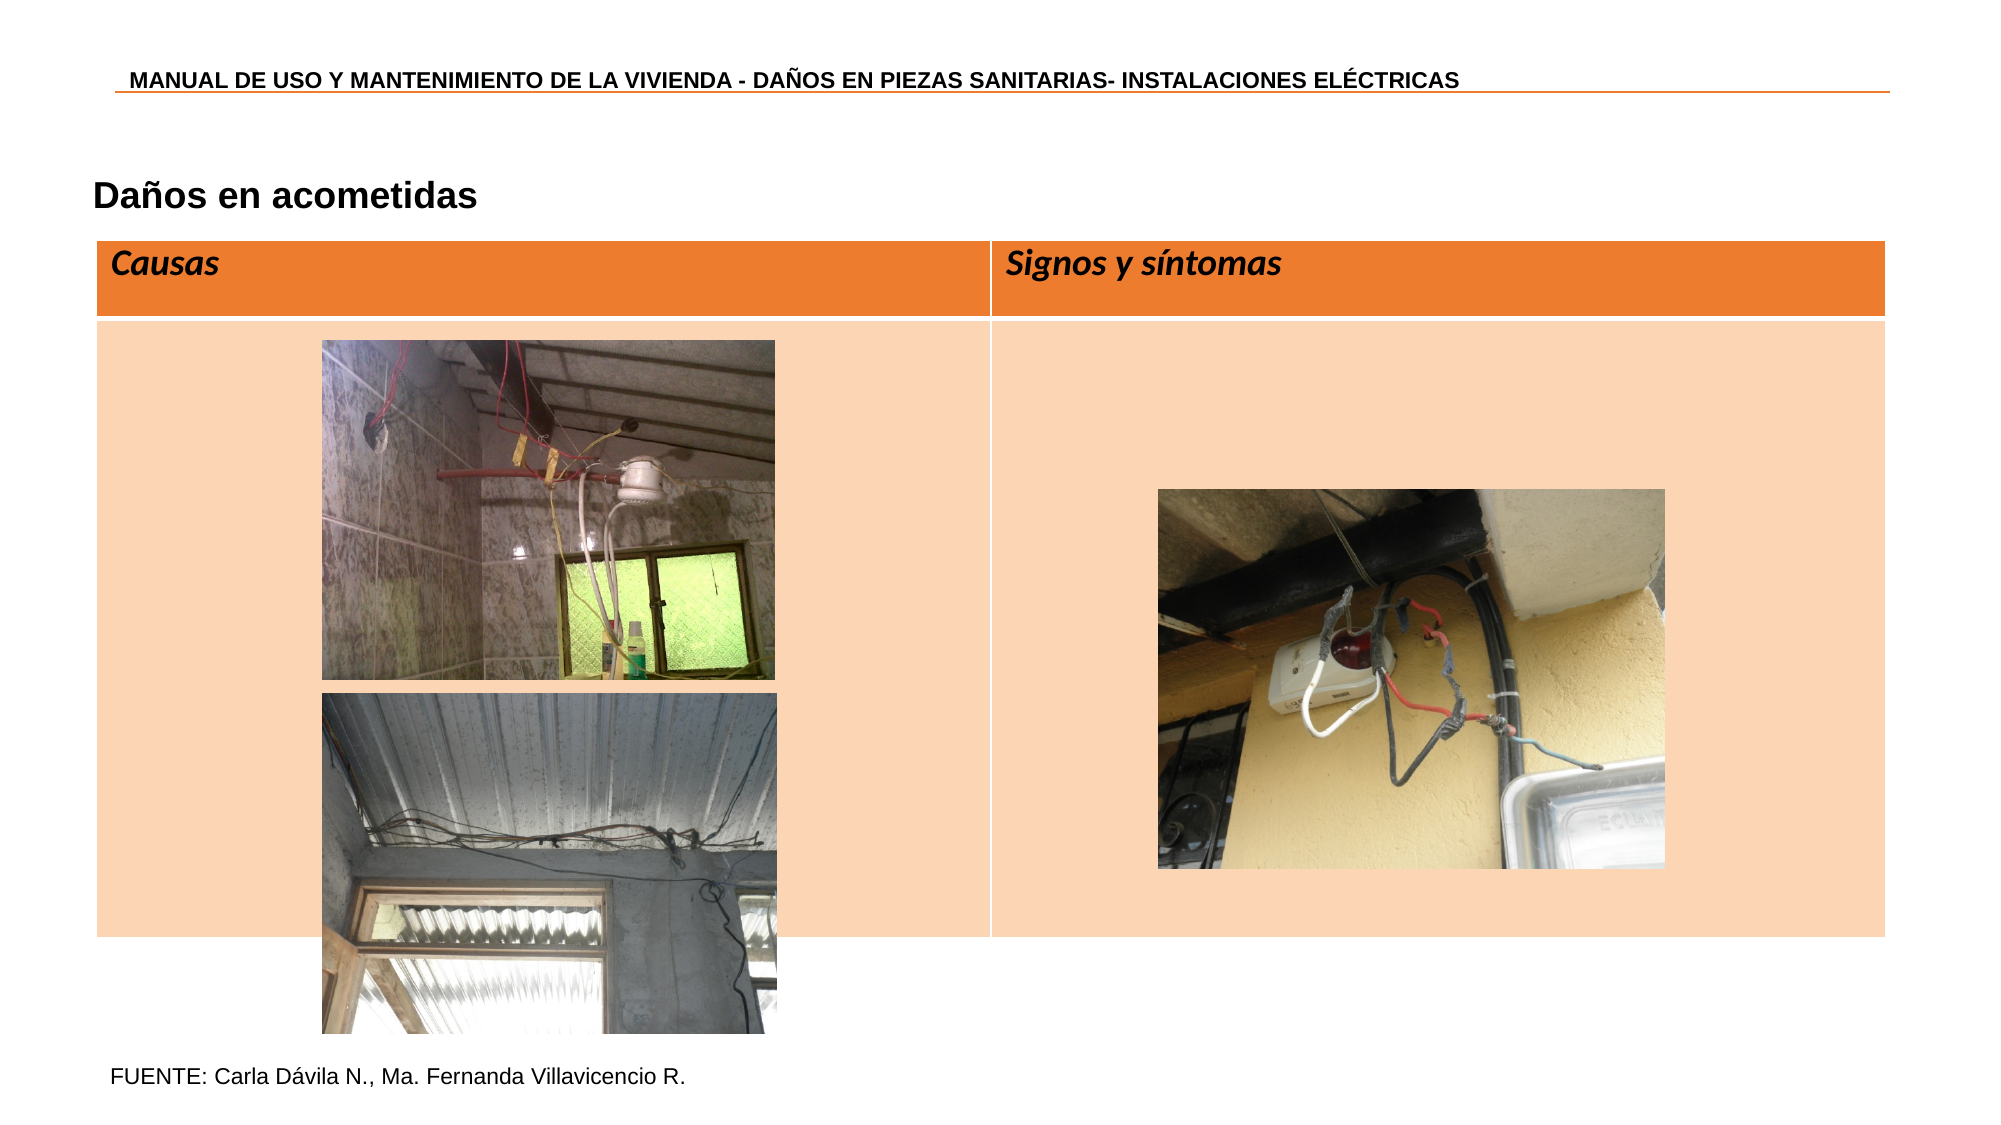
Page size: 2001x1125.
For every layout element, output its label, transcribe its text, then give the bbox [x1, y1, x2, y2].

picture [322, 693, 777, 1035]
table_cell [97, 321, 990, 937]
text_box Daños en acometidas [78, 141, 1708, 224]
picture [322, 340, 776, 680]
text_box MANUAL DE USO Y MANTENIMIENTO DE LA VIVIENDA - DAÑOS EN PIEZAS SANITARIAS- INSTALACIONES ELÉCTRICAS [114, 44, 1927, 142]
table_header Causas [97, 241, 990, 316]
text_box FUENTE: Carla Dávila N., Ma. Fernanda Villavicencio R. [95, 1040, 1242, 1125]
picture [1158, 489, 1665, 869]
table_header Signos y síntomas [992, 241, 1885, 316]
table_cell [992, 321, 1885, 937]
